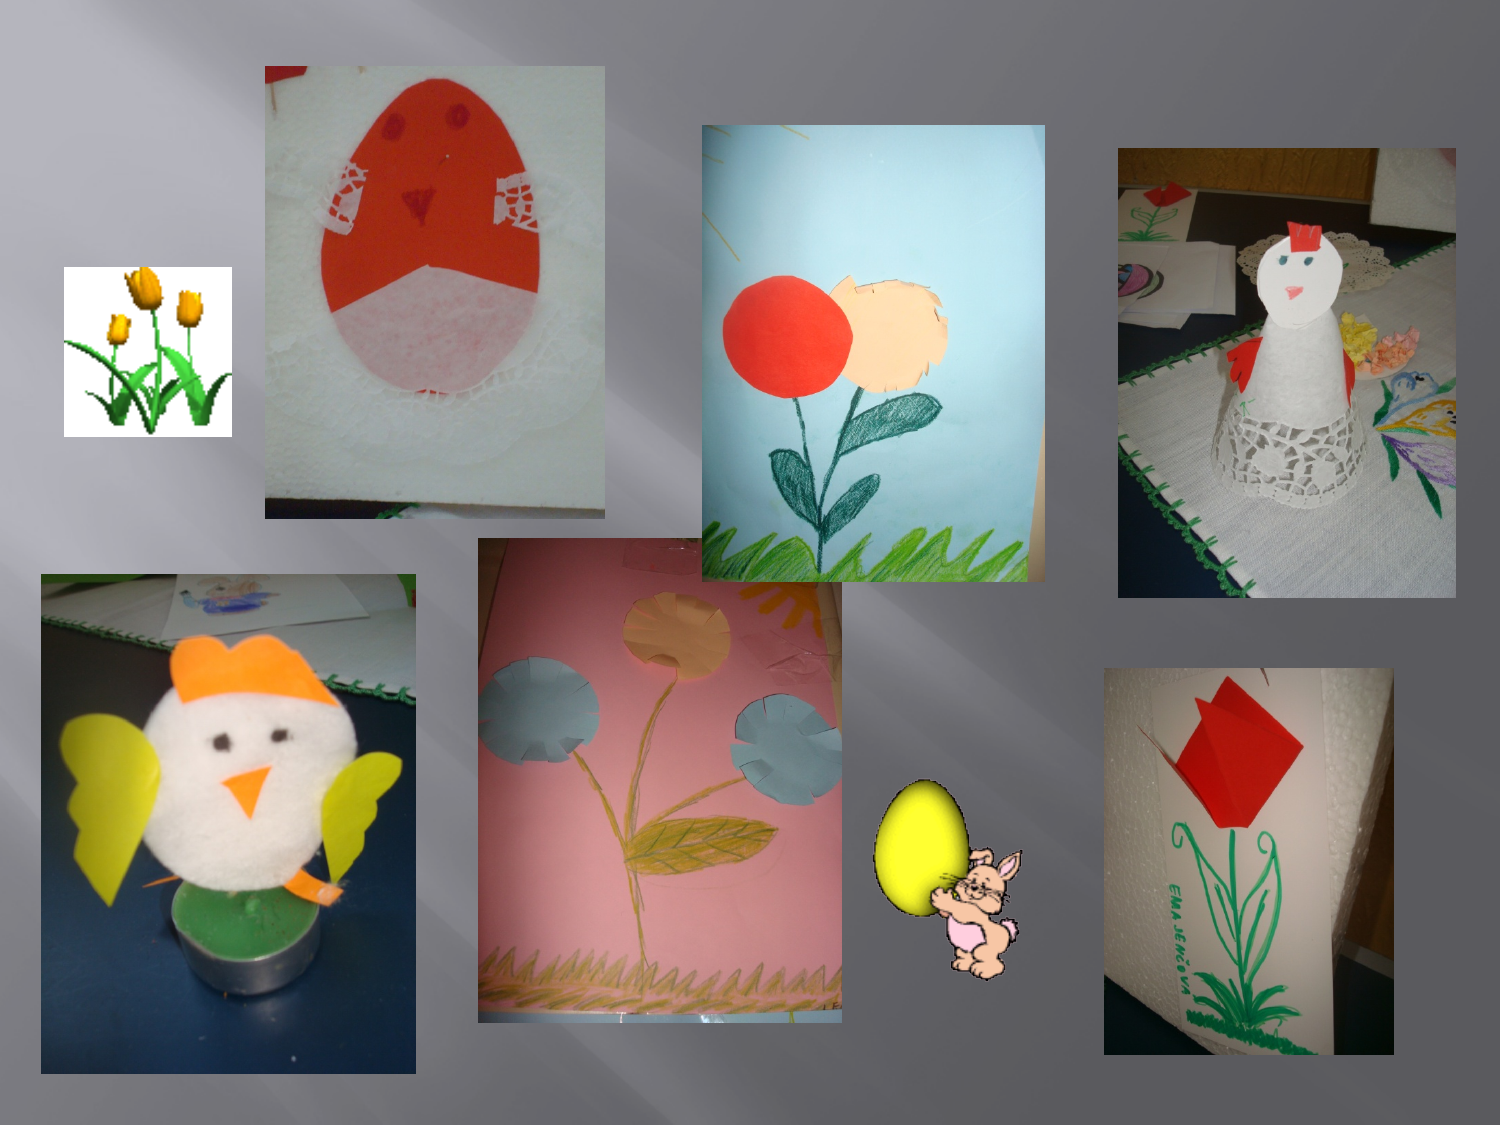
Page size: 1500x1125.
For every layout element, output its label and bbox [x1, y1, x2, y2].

picture [64, 266, 233, 437]
picture [40, 573, 417, 1074]
picture [265, 66, 606, 519]
picture [1118, 148, 1456, 599]
picture [867, 668, 1394, 1055]
picture [477, 125, 1046, 1023]
